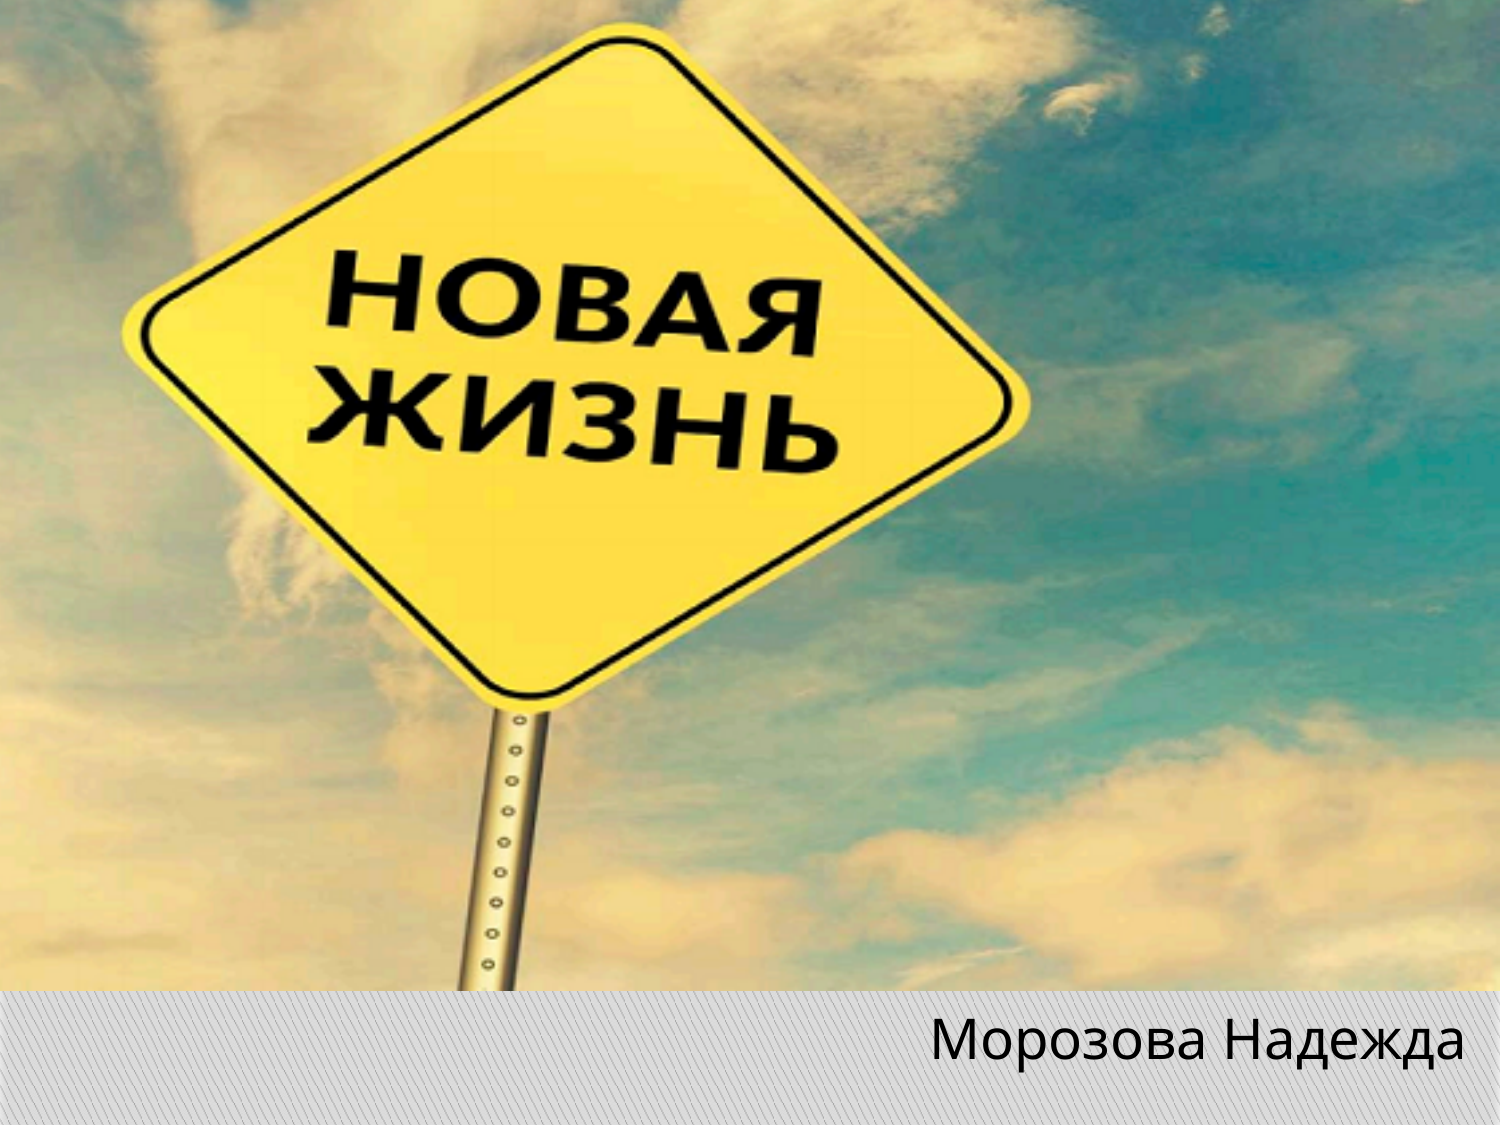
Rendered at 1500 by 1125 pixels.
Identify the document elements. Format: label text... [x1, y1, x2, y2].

subtitle Морозова Надежда [225, 1001, 1500, 1125]
picture [0, 0, 1500, 992]
